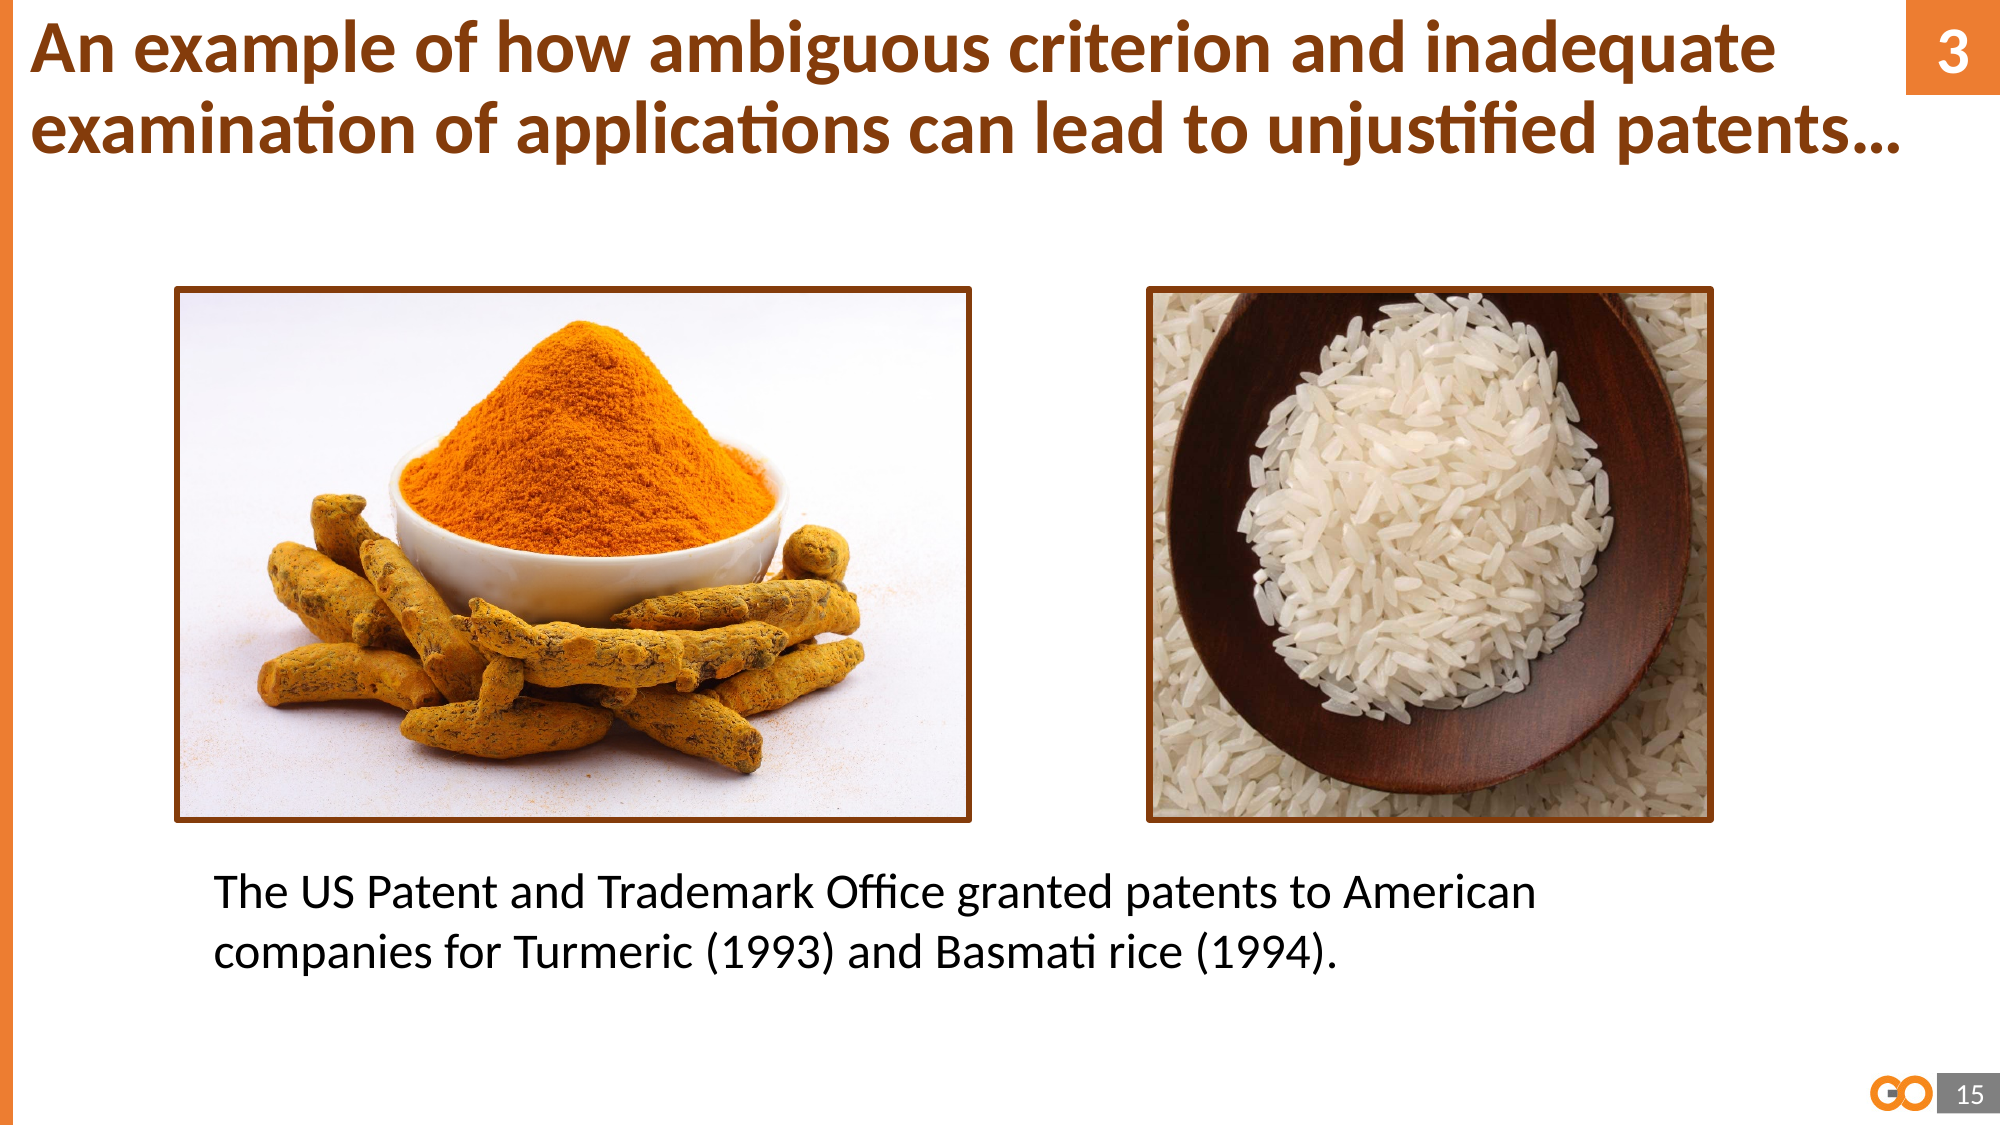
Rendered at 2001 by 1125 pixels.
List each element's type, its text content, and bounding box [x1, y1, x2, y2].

picture [1866, 1073, 1937, 1114]
picture [179, 292, 967, 817]
title An example of how ambiguous criterion and inadequate examination of applications can lead to unjustified patents… [15, 0, 2000, 218]
picture [1152, 292, 1708, 817]
text_box The US Patent and Trademark Office granted patents to American companies for Turmeric (1993) and Basmati rice (1994). [198, 851, 1734, 986]
text_box 3 [1906, 0, 2000, 95]
